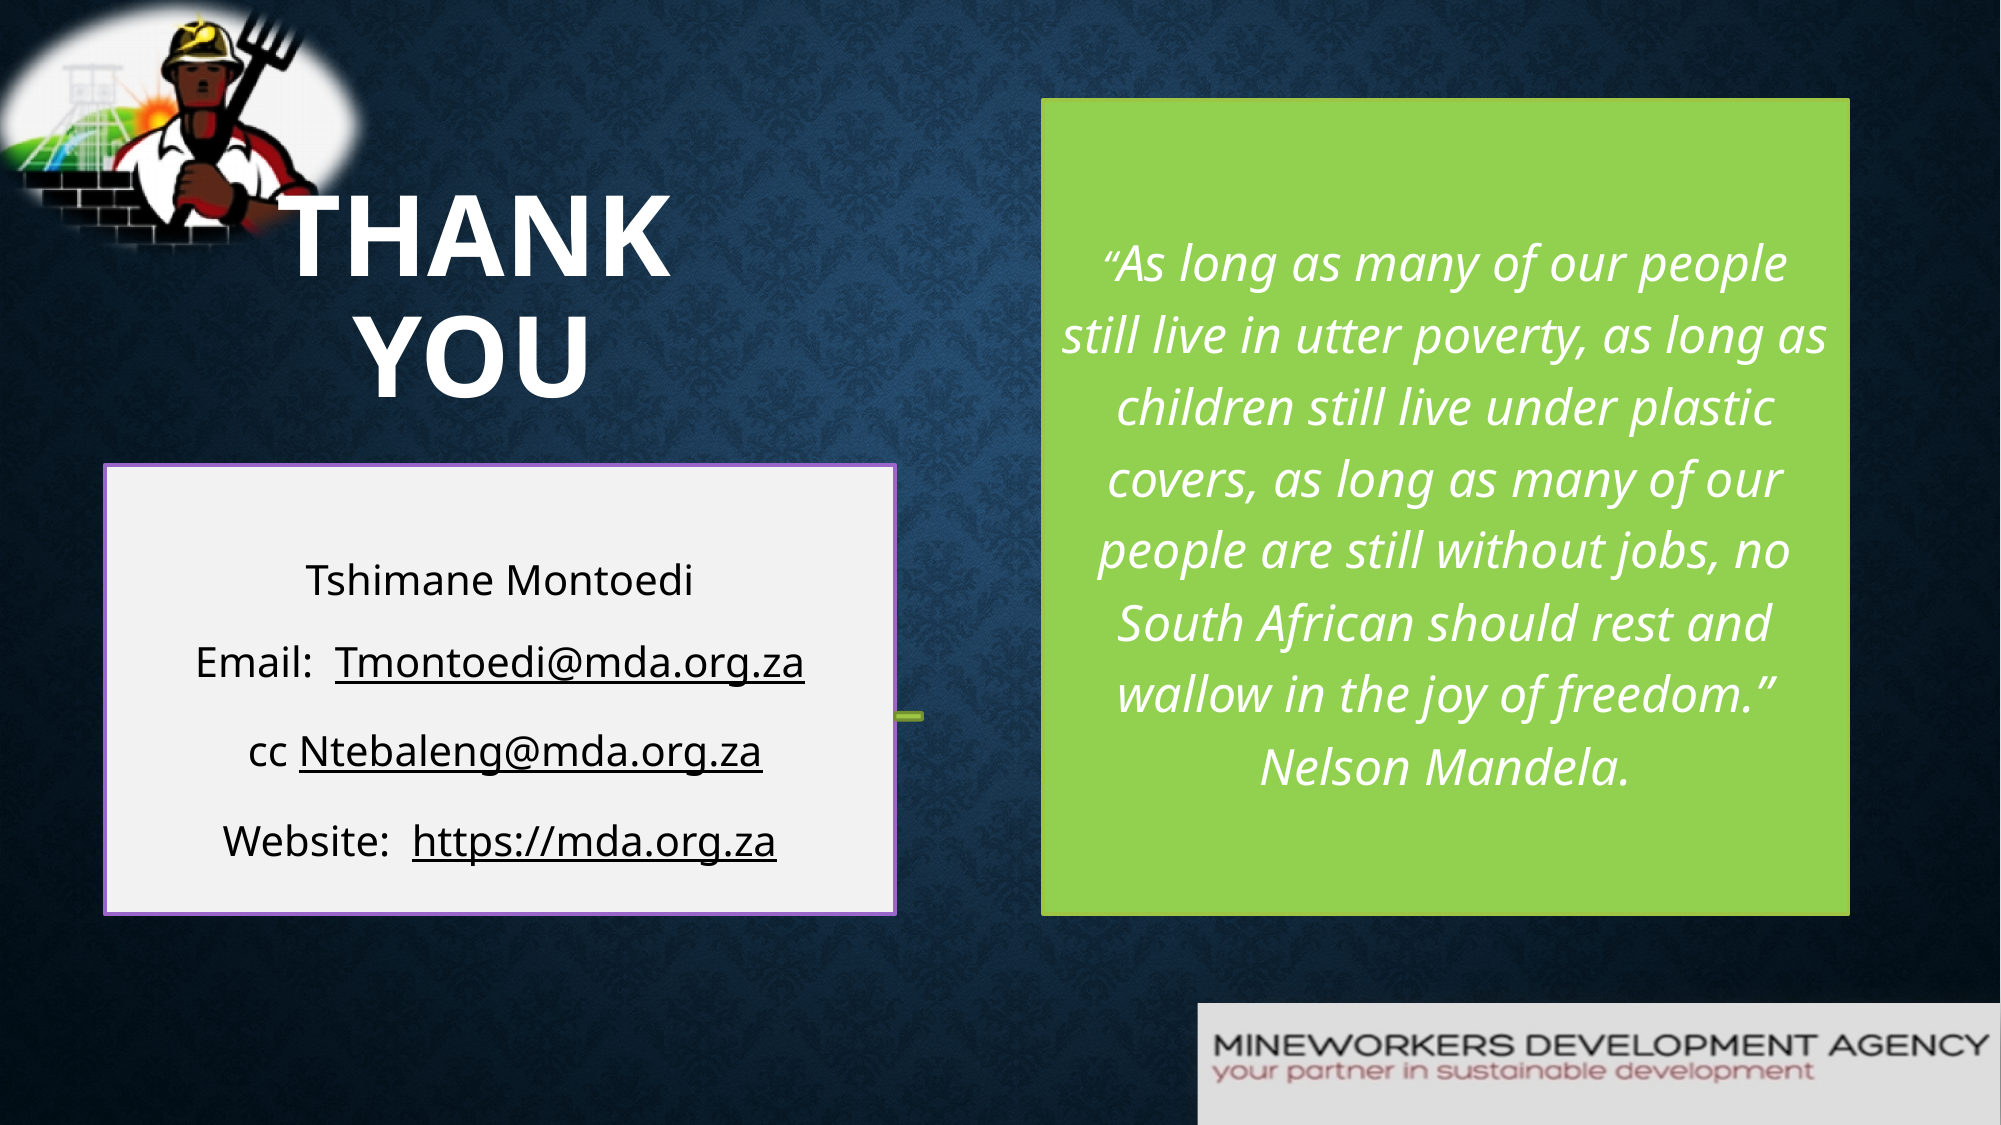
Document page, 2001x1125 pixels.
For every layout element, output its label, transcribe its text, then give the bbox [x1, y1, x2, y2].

list Tshimane Montoedi Email: Tmontoedi@mda.org.za cc Ntebaleng@mda.org.za Website: https://mda.org.za [103, 463, 896, 916]
title Thank you [151, 174, 797, 463]
picture [1, 9, 354, 240]
picture [1197, 1003, 2000, 1125]
list “As long as many of our people still live in utter poverty, as long as children still live under plastic covers, as long as many of our people are still without jobs, no South African should rest and wallow in the joy of freedom.” Nelson Mandela. [1041, 98, 1850, 916]
text_box [893, 710, 925, 722]
